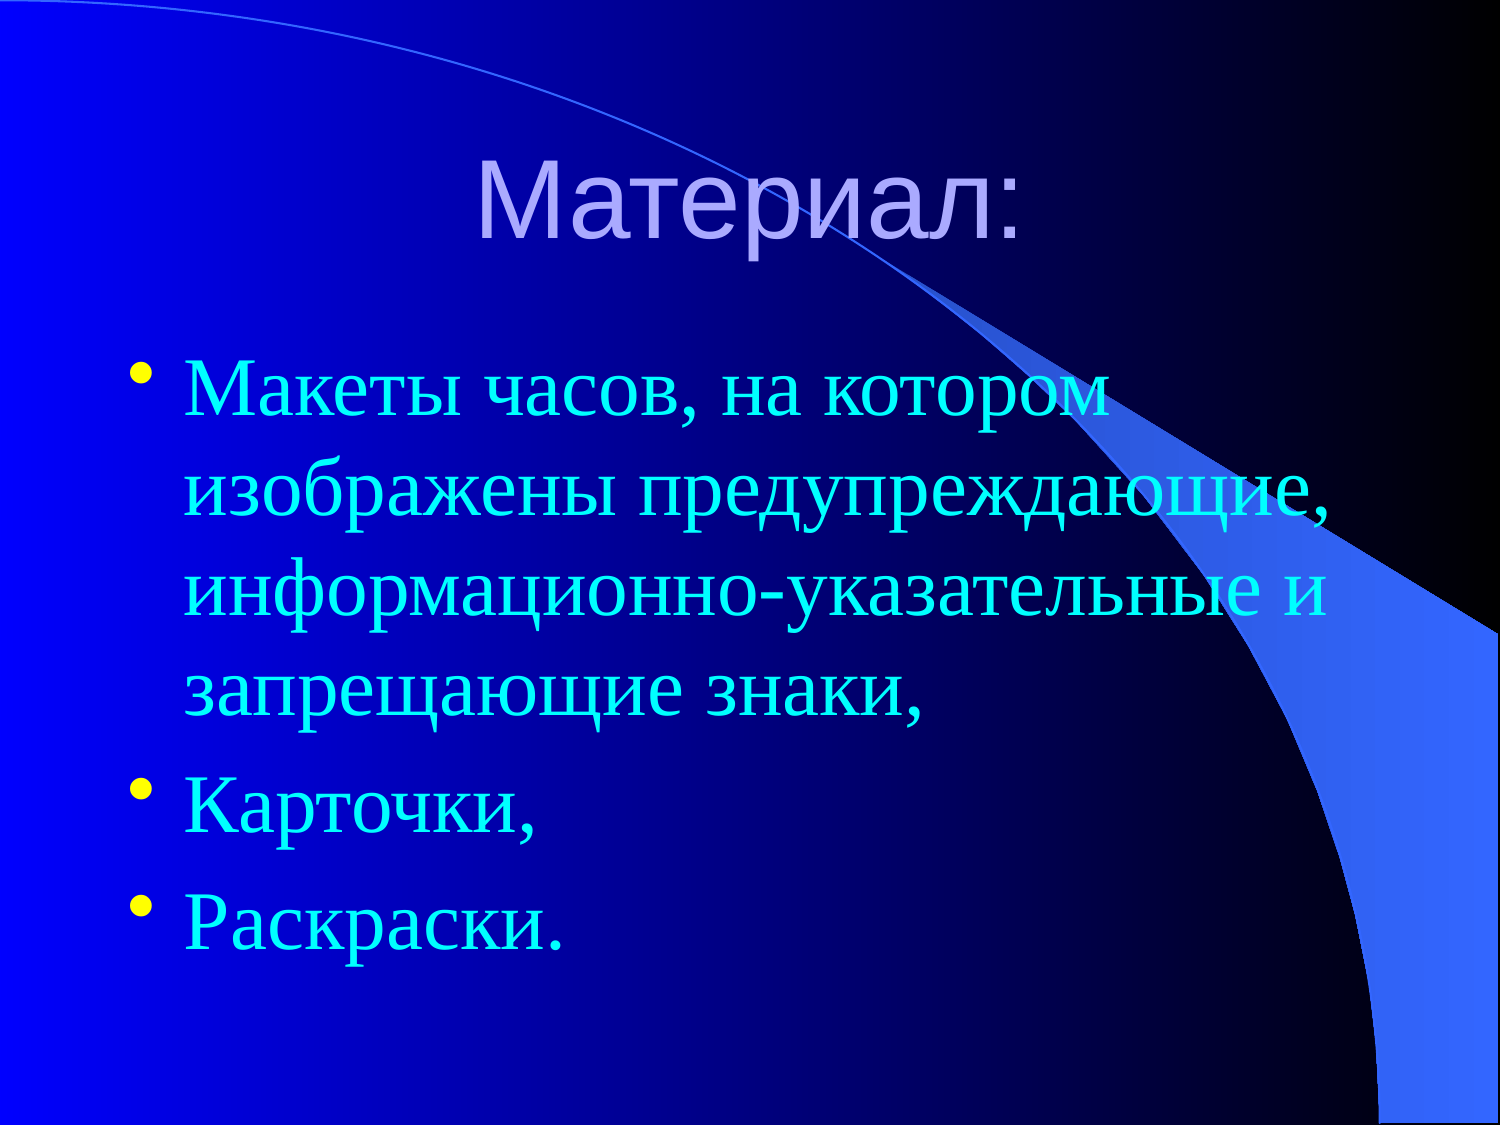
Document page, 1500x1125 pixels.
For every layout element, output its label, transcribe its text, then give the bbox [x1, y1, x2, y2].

title Материал: [112, 99, 1388, 288]
list Макеты часов, на котором изображены предупреждающие, информационно-указательные и запрещающие знаки, Карточки, Раскраски. [112, 324, 1388, 1000]
